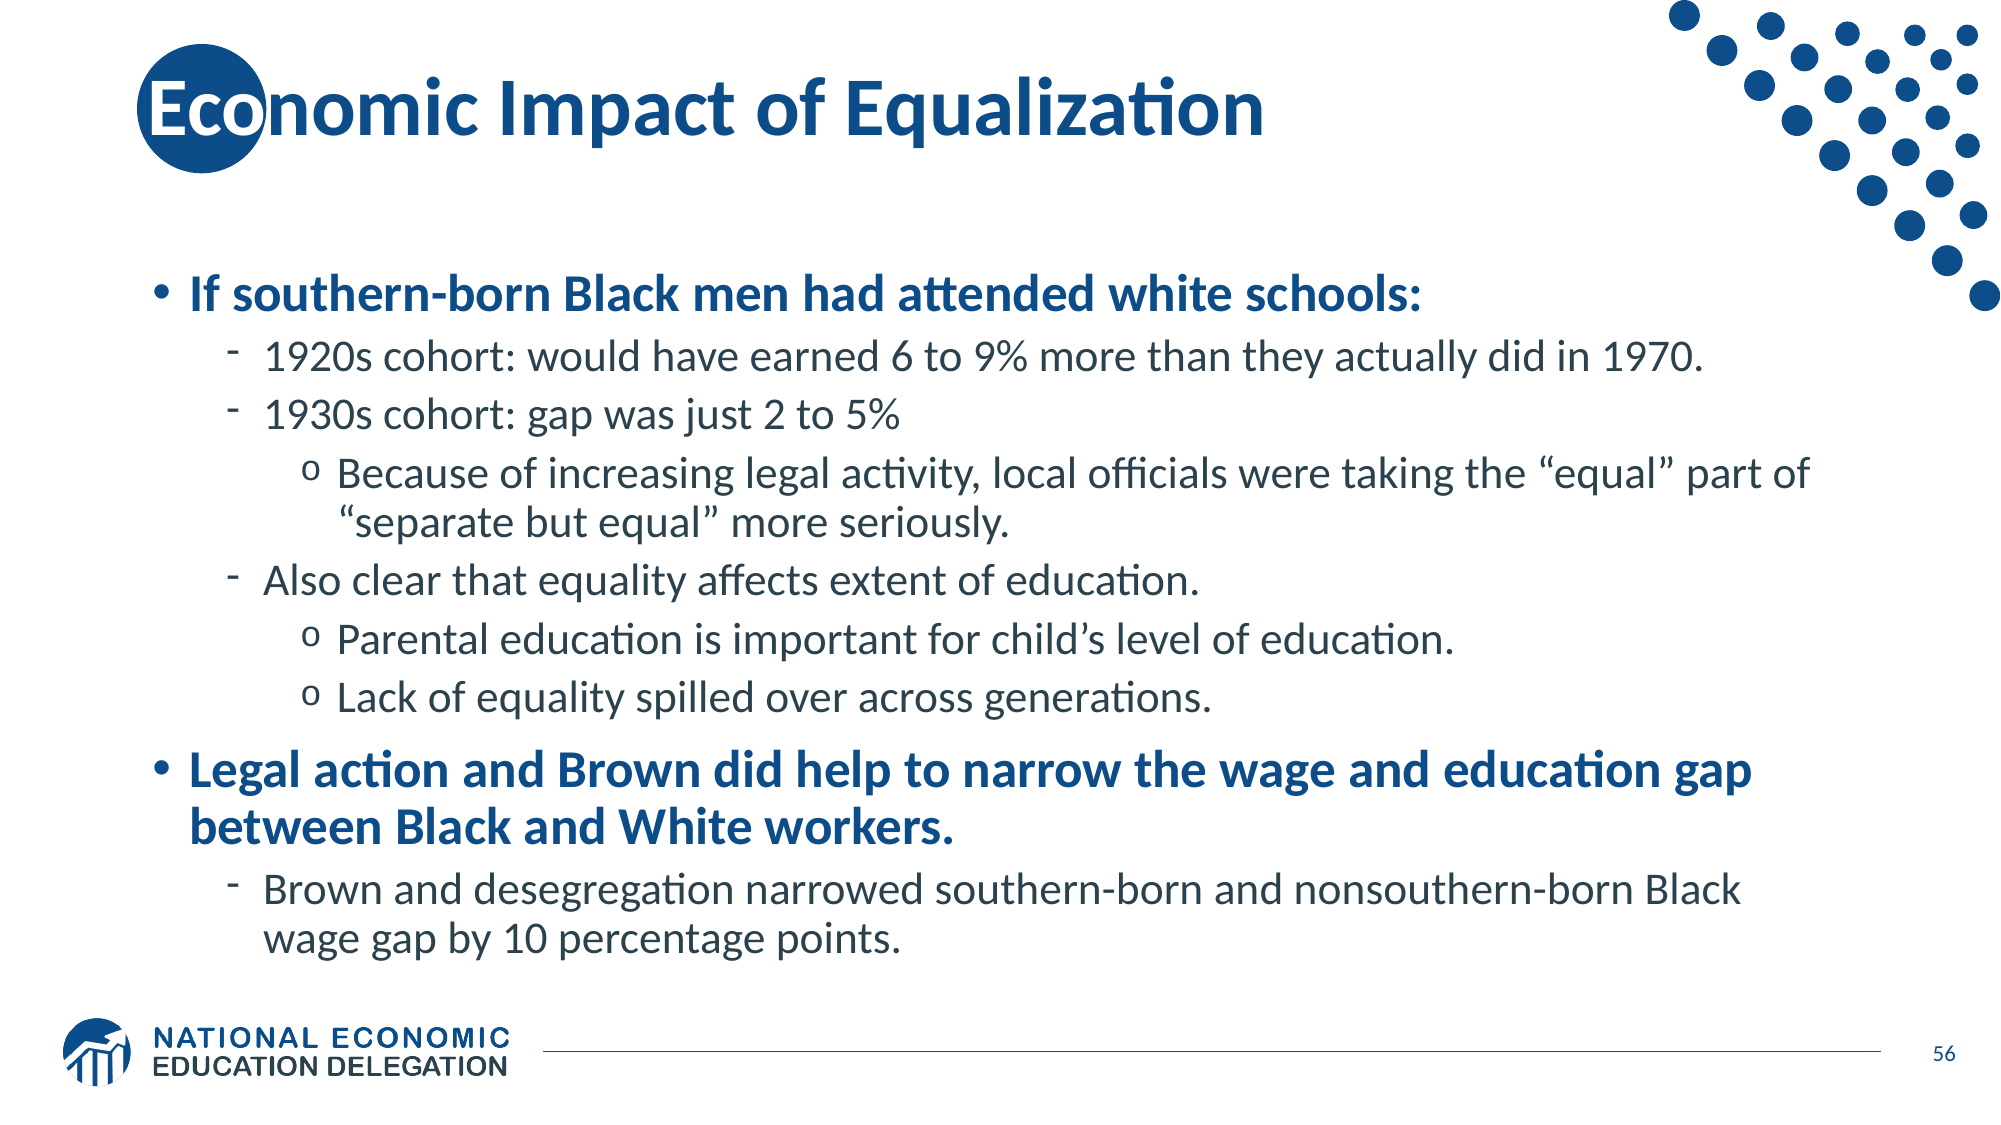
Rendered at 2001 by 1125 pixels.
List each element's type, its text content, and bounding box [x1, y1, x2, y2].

picture [55, 1013, 520, 1091]
list If southern-born Black men had attended white schools: 1920s cohort: would have earned 6 to 9% more than they actually did in 1970. 1930s cohort: gap was just 2 to 5% Because of increasing legal activity, local officials were taking the “equal” part of “separate but equal” more seriously. Also clear that equality affects extent of education. Parental education is important for child’s level of education. Lack of equality spilled over across generations. Legal action and Brown did help to narrow the wage and education gap between Black and White workers. Brown and desegregation narrowed southern-born and nonsouthern-born Black wage gap by 10 percentage points. [137, 257, 1863, 972]
slide_number 56 [1521, 1022, 1972, 1082]
title Economic Impact of Equalization [132, 0, 1858, 218]
